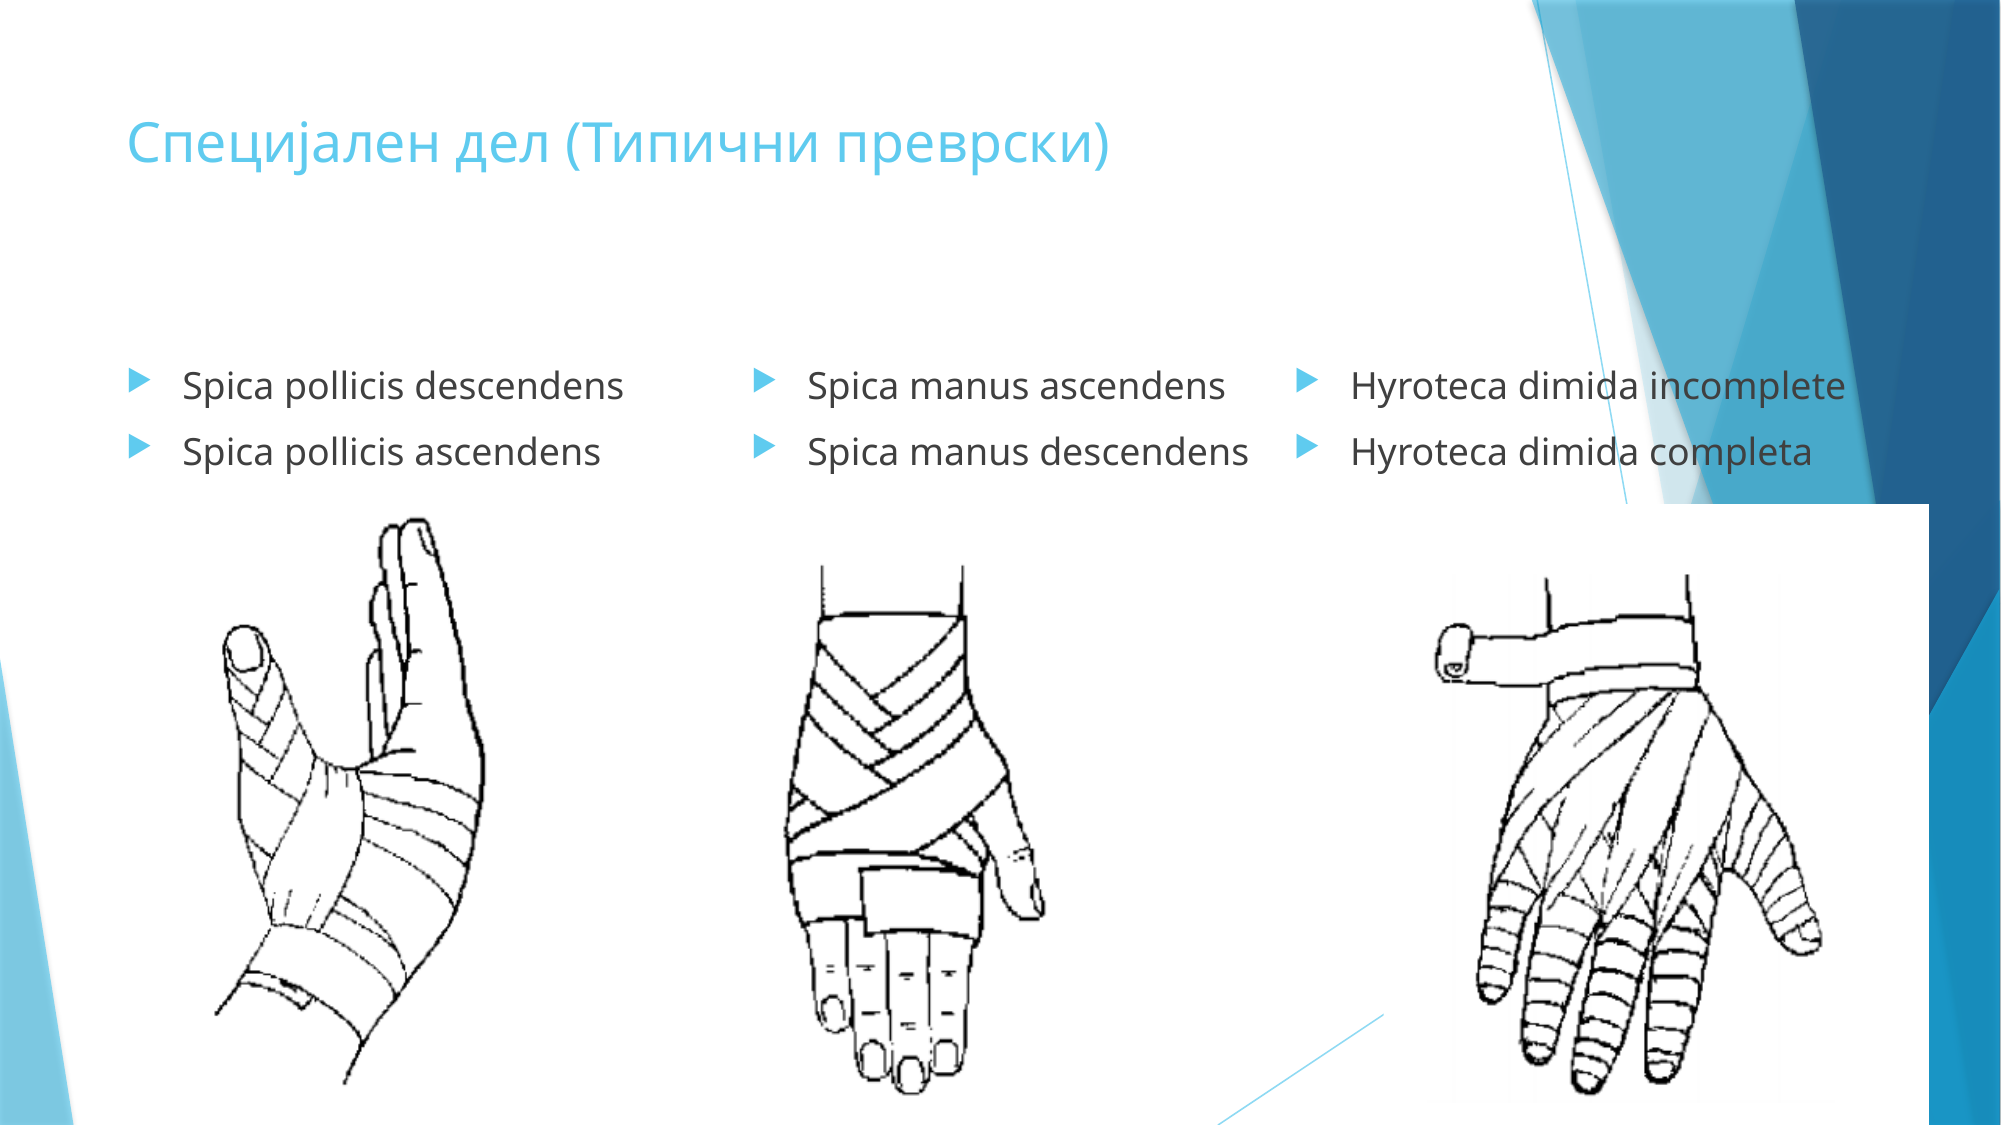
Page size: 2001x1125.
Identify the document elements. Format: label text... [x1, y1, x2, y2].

picture [131, 506, 573, 1108]
picture [697, 516, 1105, 1125]
list Spica pollicis descendens Spica pollicis ascendens [111, 354, 695, 507]
picture [1383, 504, 1930, 1125]
text_box Spica manus ascendens Spica manus descendens [736, 354, 1278, 507]
text_box Hyroteca dimida incomplete Hyroteca dimida completa [1278, 354, 1863, 507]
title Специјален дел (Типични преврски) [111, 99, 1522, 317]
